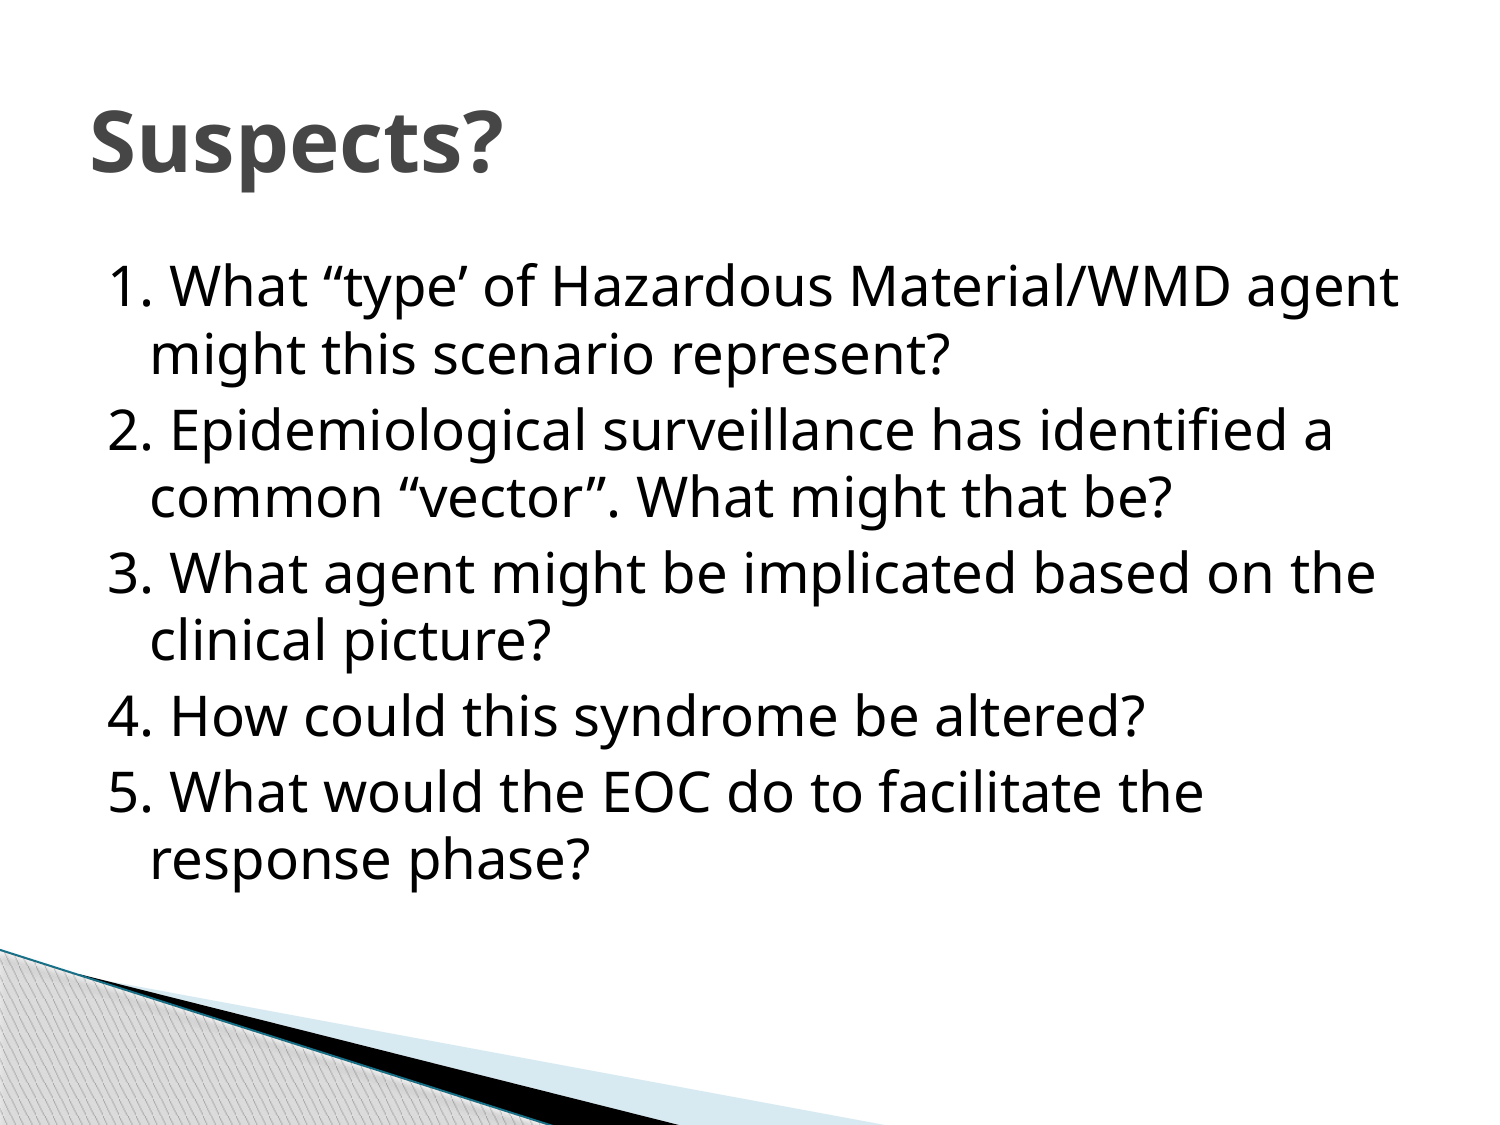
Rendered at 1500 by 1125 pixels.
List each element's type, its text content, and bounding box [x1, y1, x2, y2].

title Suspects? [75, 45, 1425, 233]
list 1. What “type’ of Hazardous Material/WMD agent might this scenario represent? 2. Epidemiological surveillance has identified a common “vector”. What might that be? 3. What agent might be implicated based on the clinical picture? 4. How could this syndrome be altered? 5. What would the EOC do to facilitate the response phase? [75, 243, 1425, 986]
